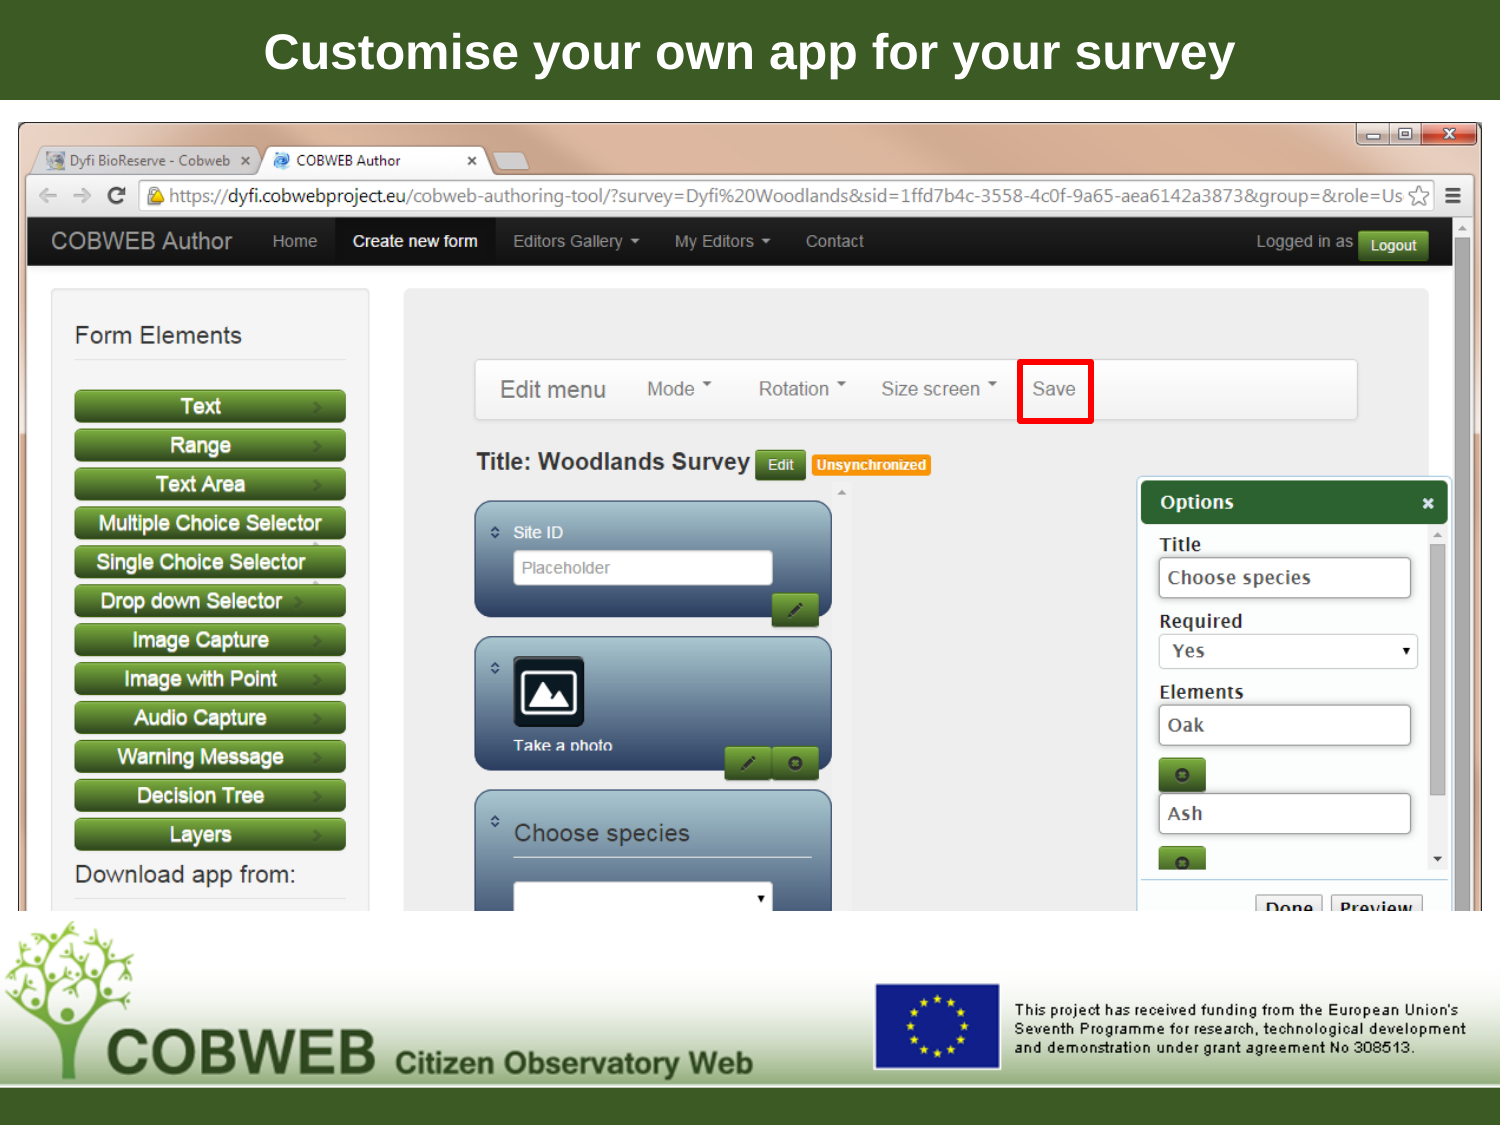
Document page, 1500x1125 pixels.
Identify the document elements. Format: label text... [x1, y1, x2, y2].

picture [18, 121, 1482, 911]
title Customise your own app for your survey [0, 0, 1500, 100]
picture [0, 921, 1500, 1086]
